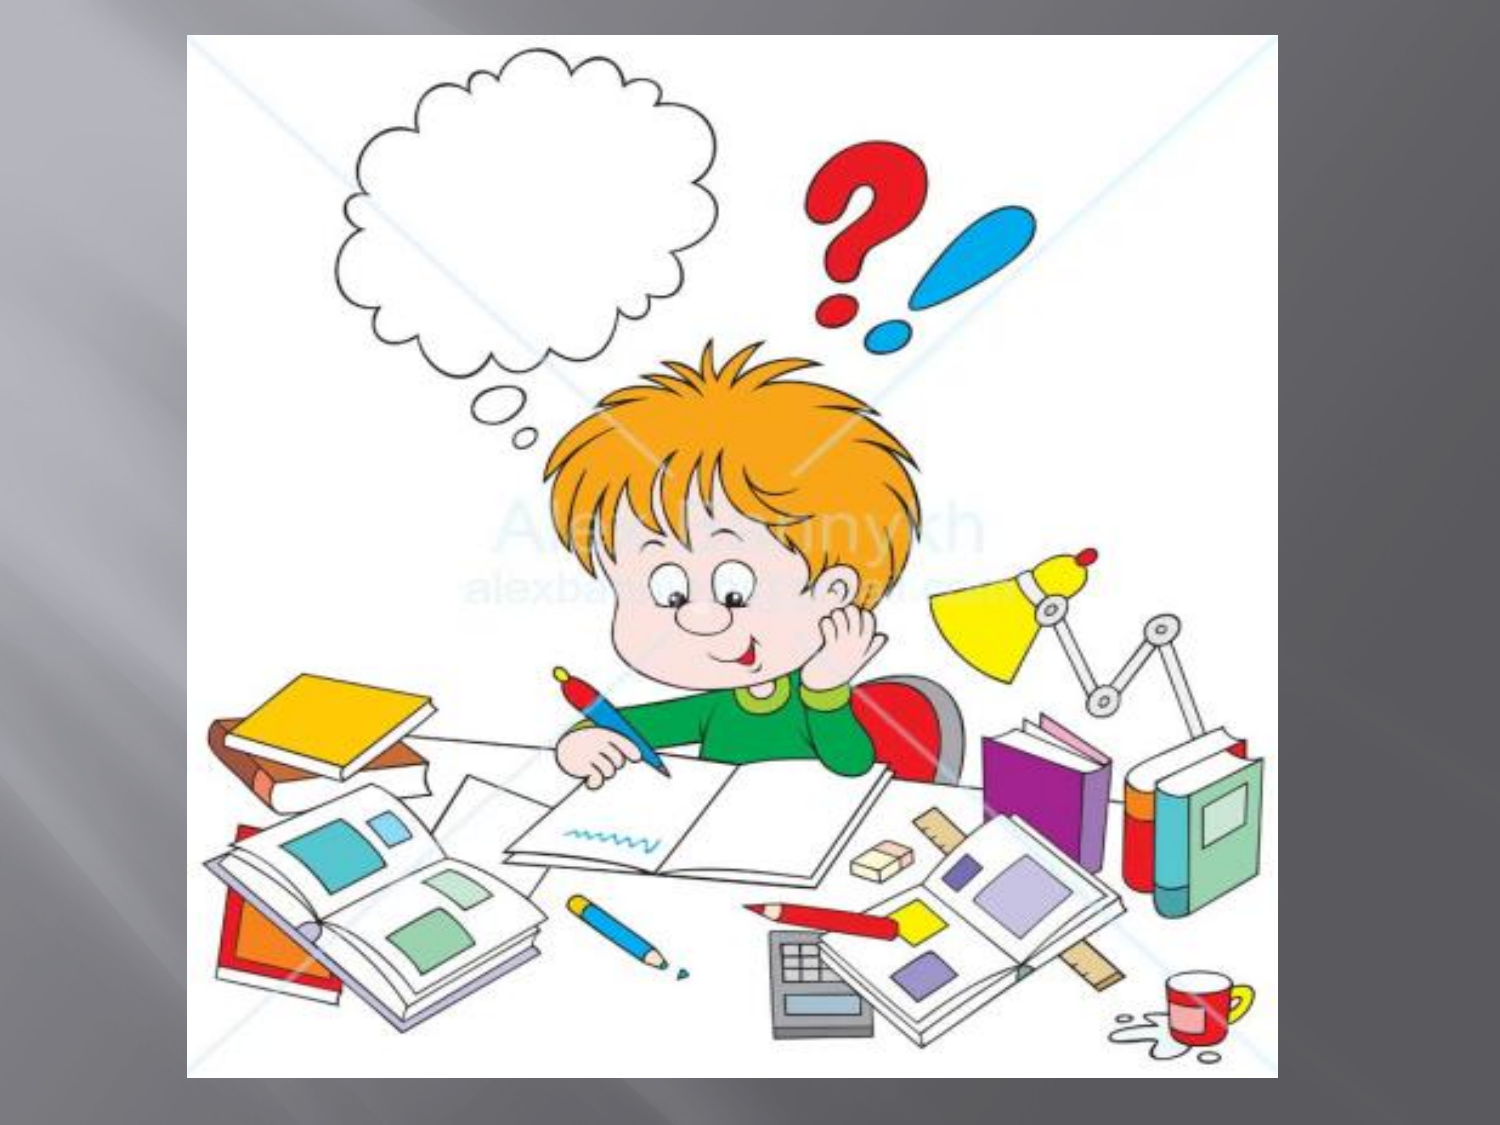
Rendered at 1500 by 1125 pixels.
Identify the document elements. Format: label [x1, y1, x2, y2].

picture [187, 34, 1278, 1079]
